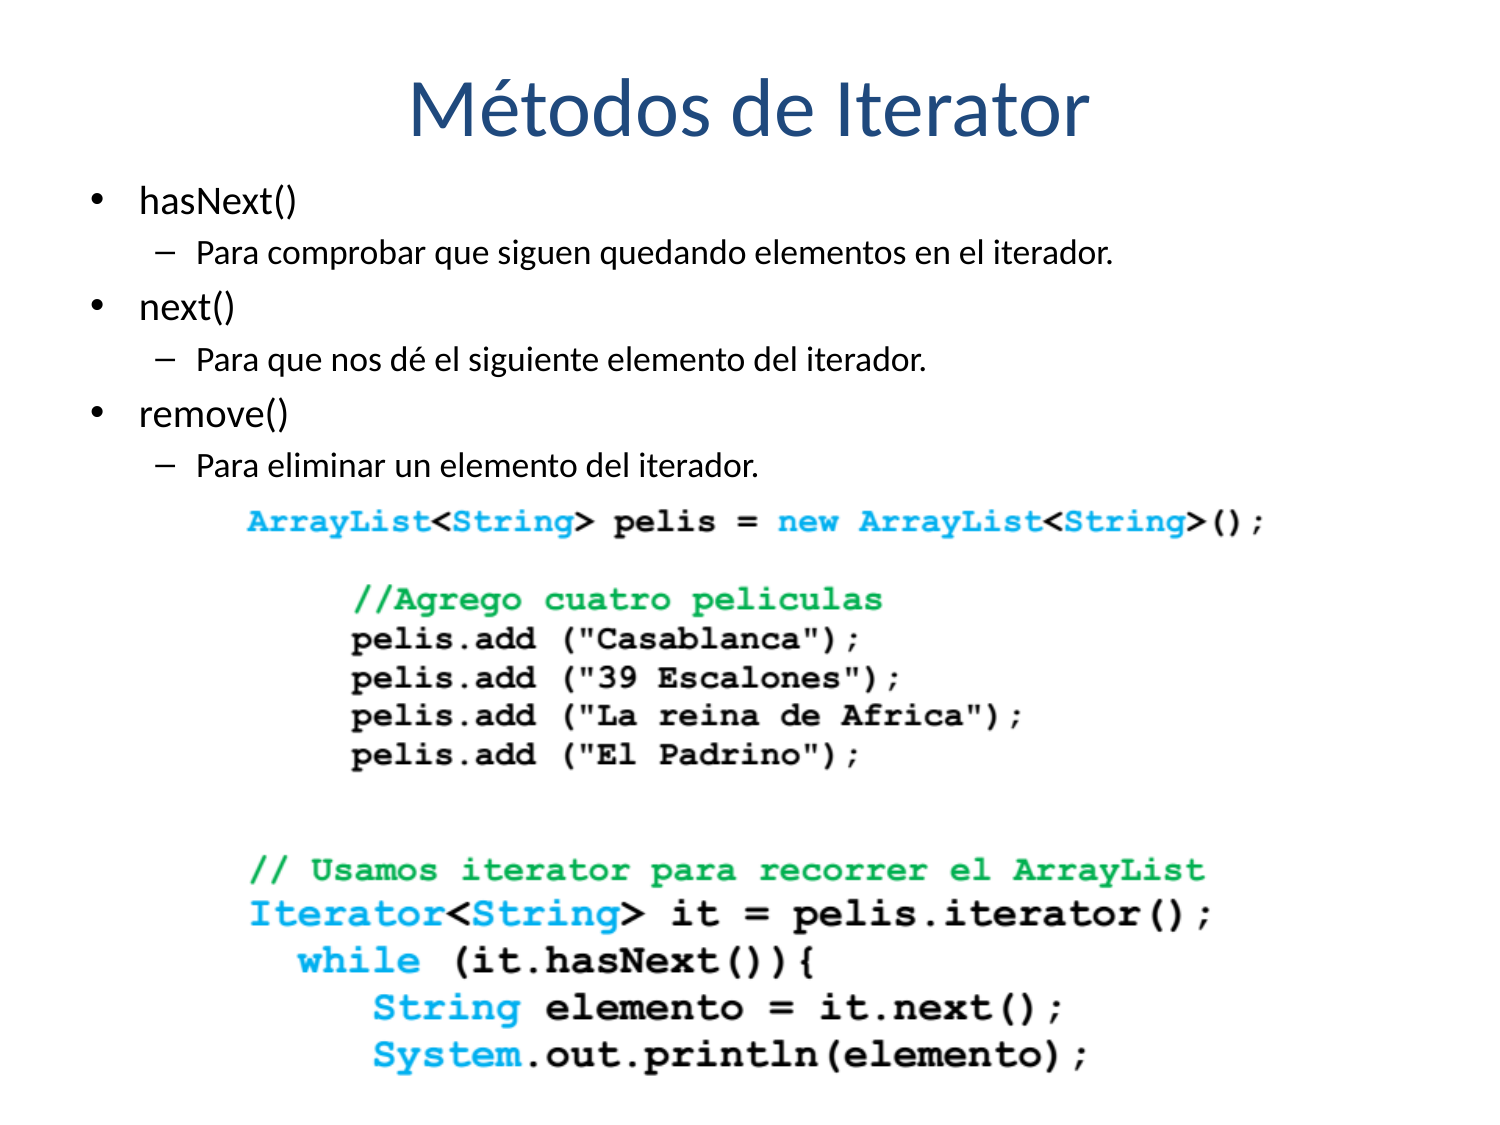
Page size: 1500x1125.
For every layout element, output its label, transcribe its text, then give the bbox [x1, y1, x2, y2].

picture [220, 496, 1280, 1125]
list hasNext() Para comprobar que siguen quedando elementos en el iterador. next() Para que nos dé el siguiente elemento del iterador. remove() Para eliminar un elemento del iterador. [75, 165, 1425, 498]
title Métodos de Iterator [75, 45, 1425, 161]
